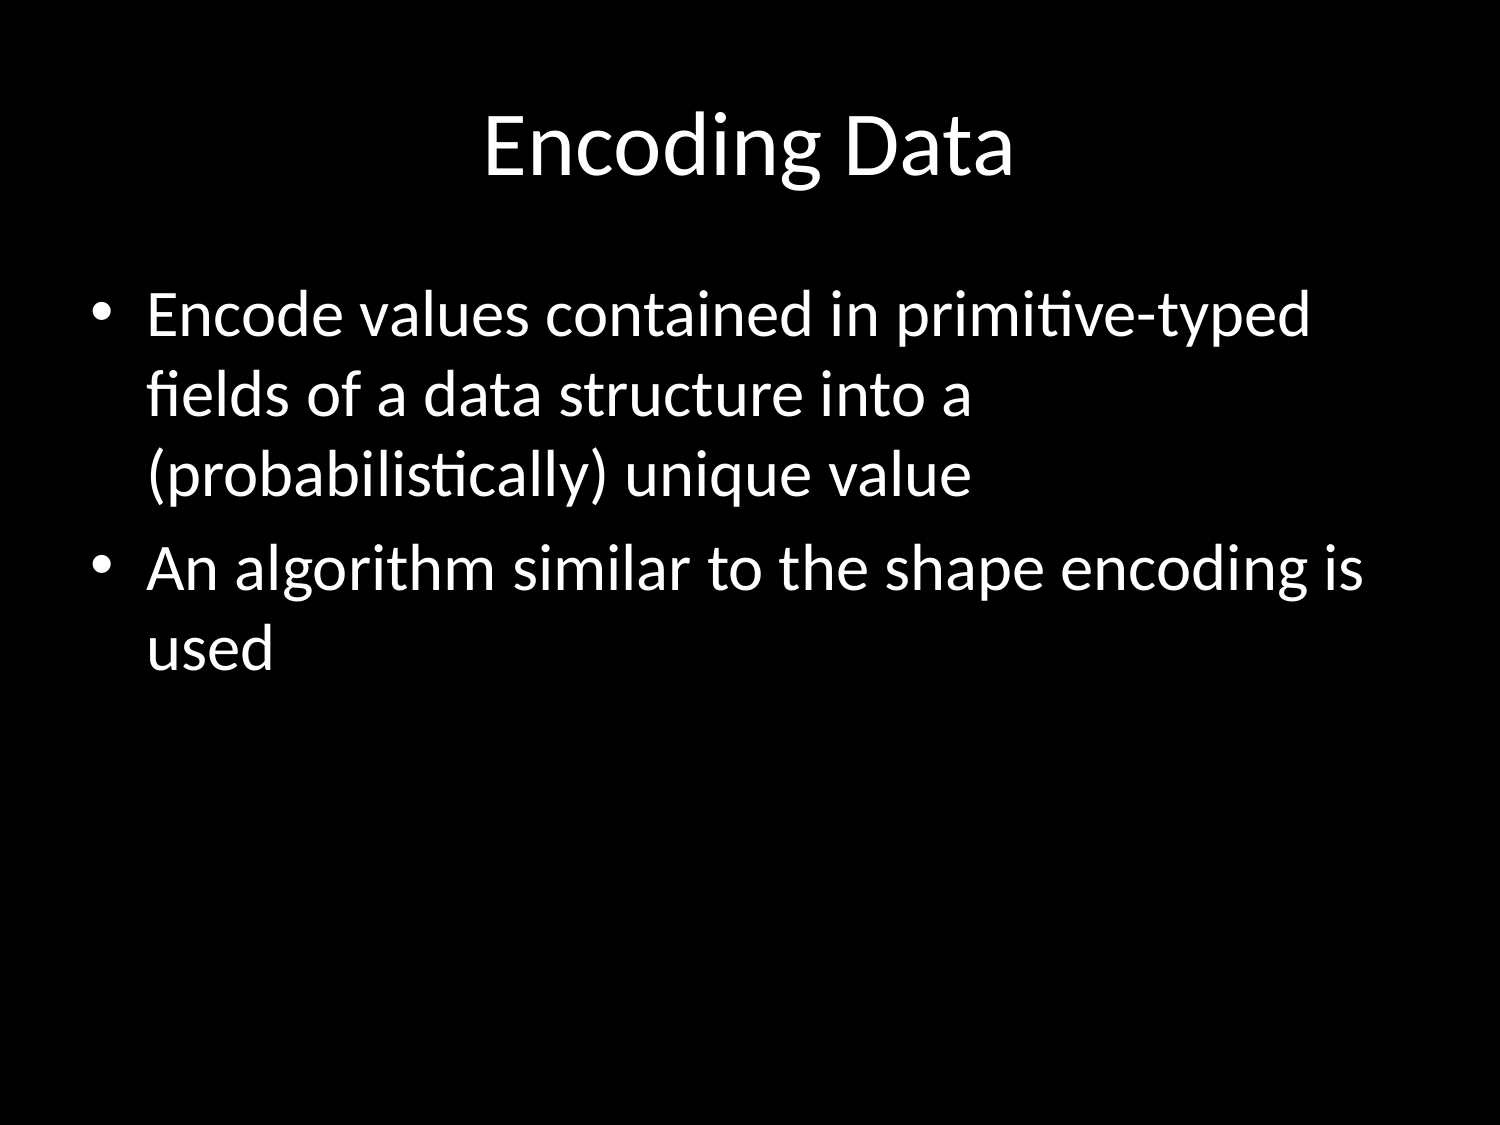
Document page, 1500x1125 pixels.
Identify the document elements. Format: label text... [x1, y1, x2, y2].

title Encoding Data [75, 45, 1425, 233]
list Encode values contained in primitive-typed fields of a data structure into a (probabilistically) unique value An algorithm similar to the shape encoding is used [75, 262, 1425, 1005]
